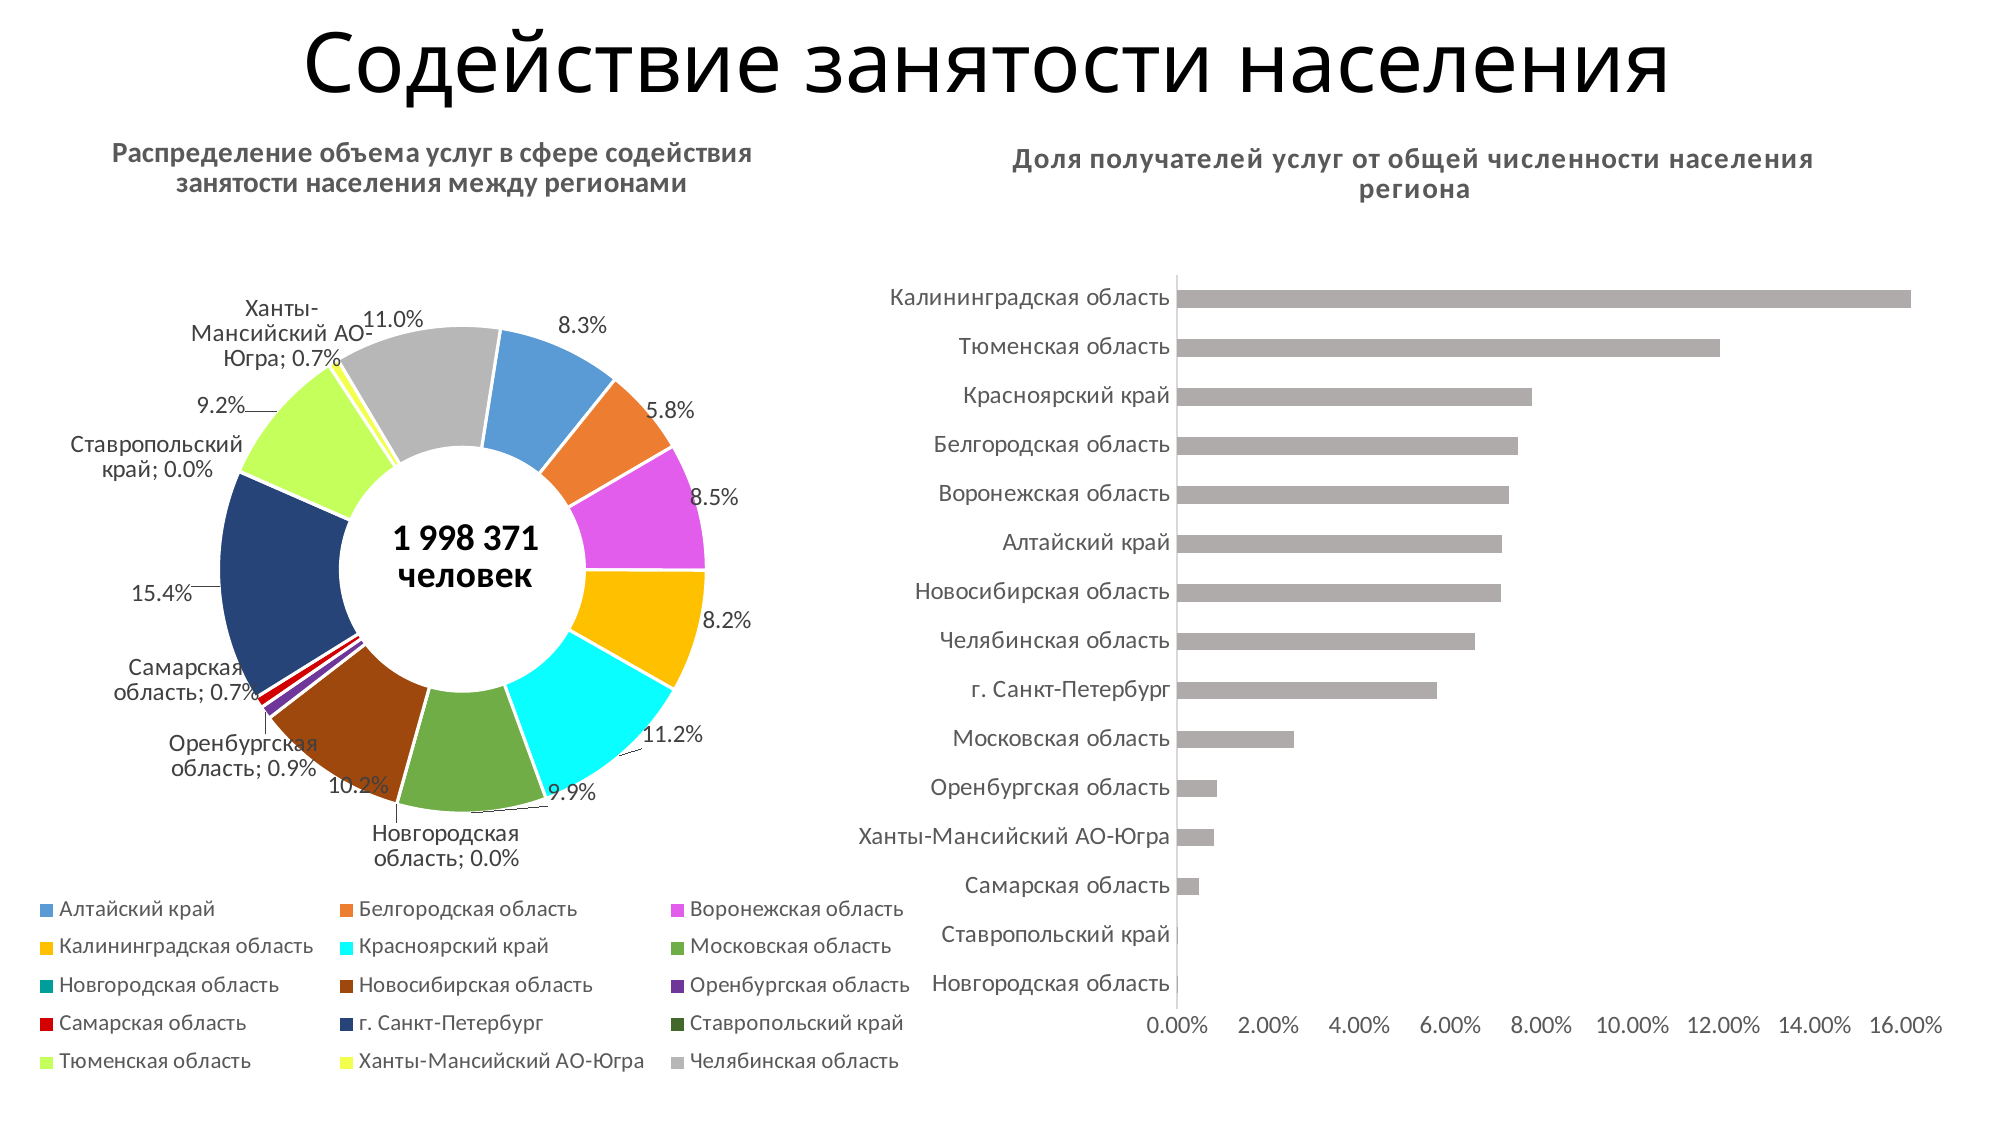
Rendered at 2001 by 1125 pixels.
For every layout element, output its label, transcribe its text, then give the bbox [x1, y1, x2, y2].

title Содействие занятости населения [125, 12, 1851, 81]
chart [21, 65, 2000, 1125]
